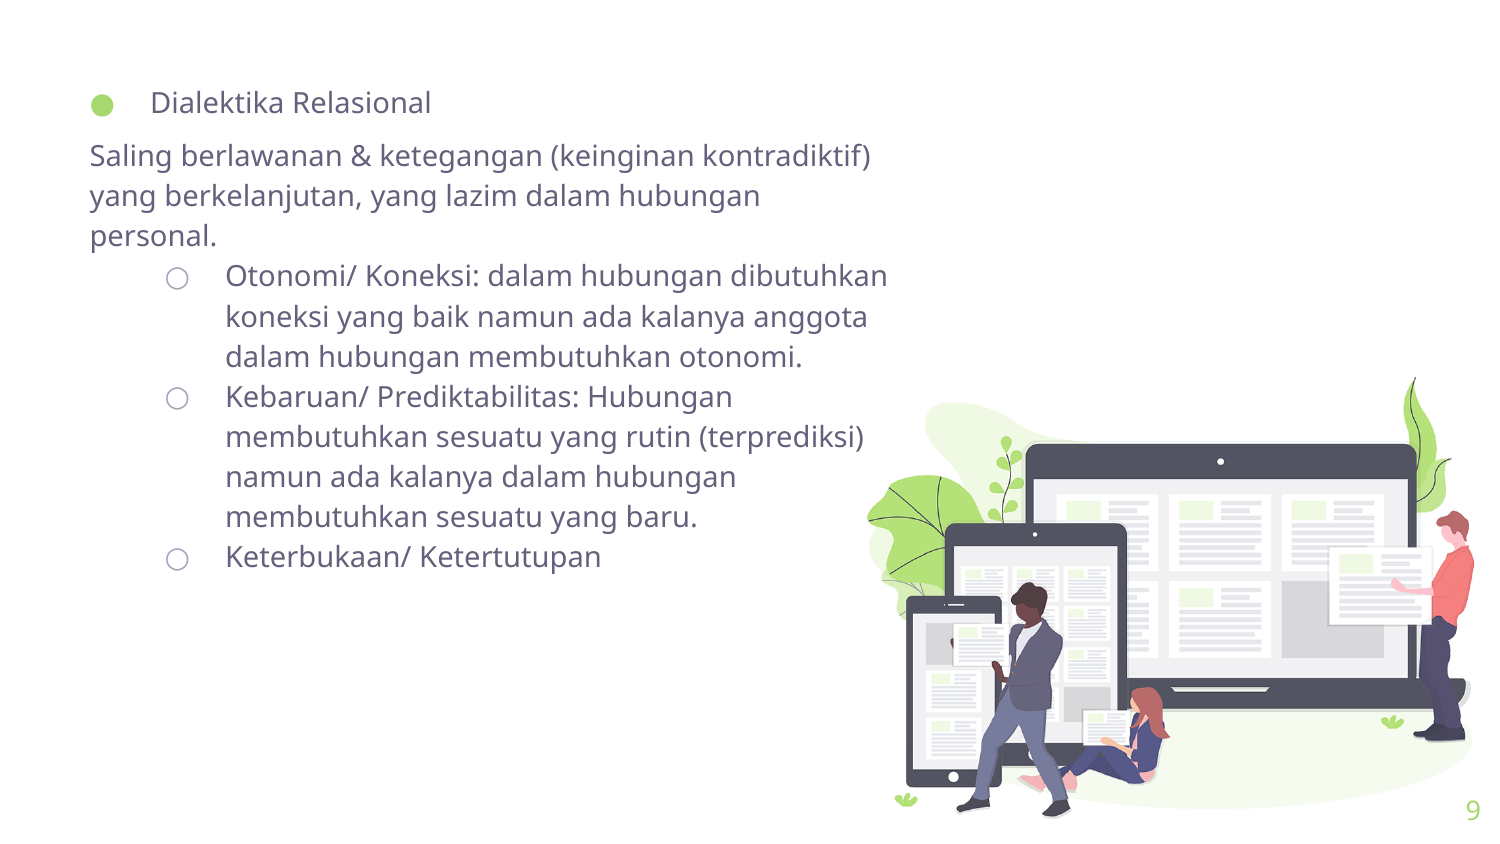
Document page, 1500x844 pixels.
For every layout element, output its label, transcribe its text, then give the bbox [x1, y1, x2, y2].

picture [867, 377, 1475, 819]
list Dialektika Relasional Saling berlawanan & ketegangan (keinginan kontradiktif) yang berkelanjutan, yang lazim dalam hubungan personal. Otonomi/ Koneksi: dalam hubungan dibutuhkan koneksi yang baik namun ada kalanya anggota dalam hubungan membutuhkan otonomi. Kebaruan/ Prediktabilitas: Hubungan membutuhkan sesuatu yang rutin (terprediksi) namun ada kalanya dalam hubungan membutuhkan sesuatu yang baru. Keterbukaan/ Ketertutupan [75, 79, 892, 765]
slide_number 9 [1391, 779, 1482, 844]
